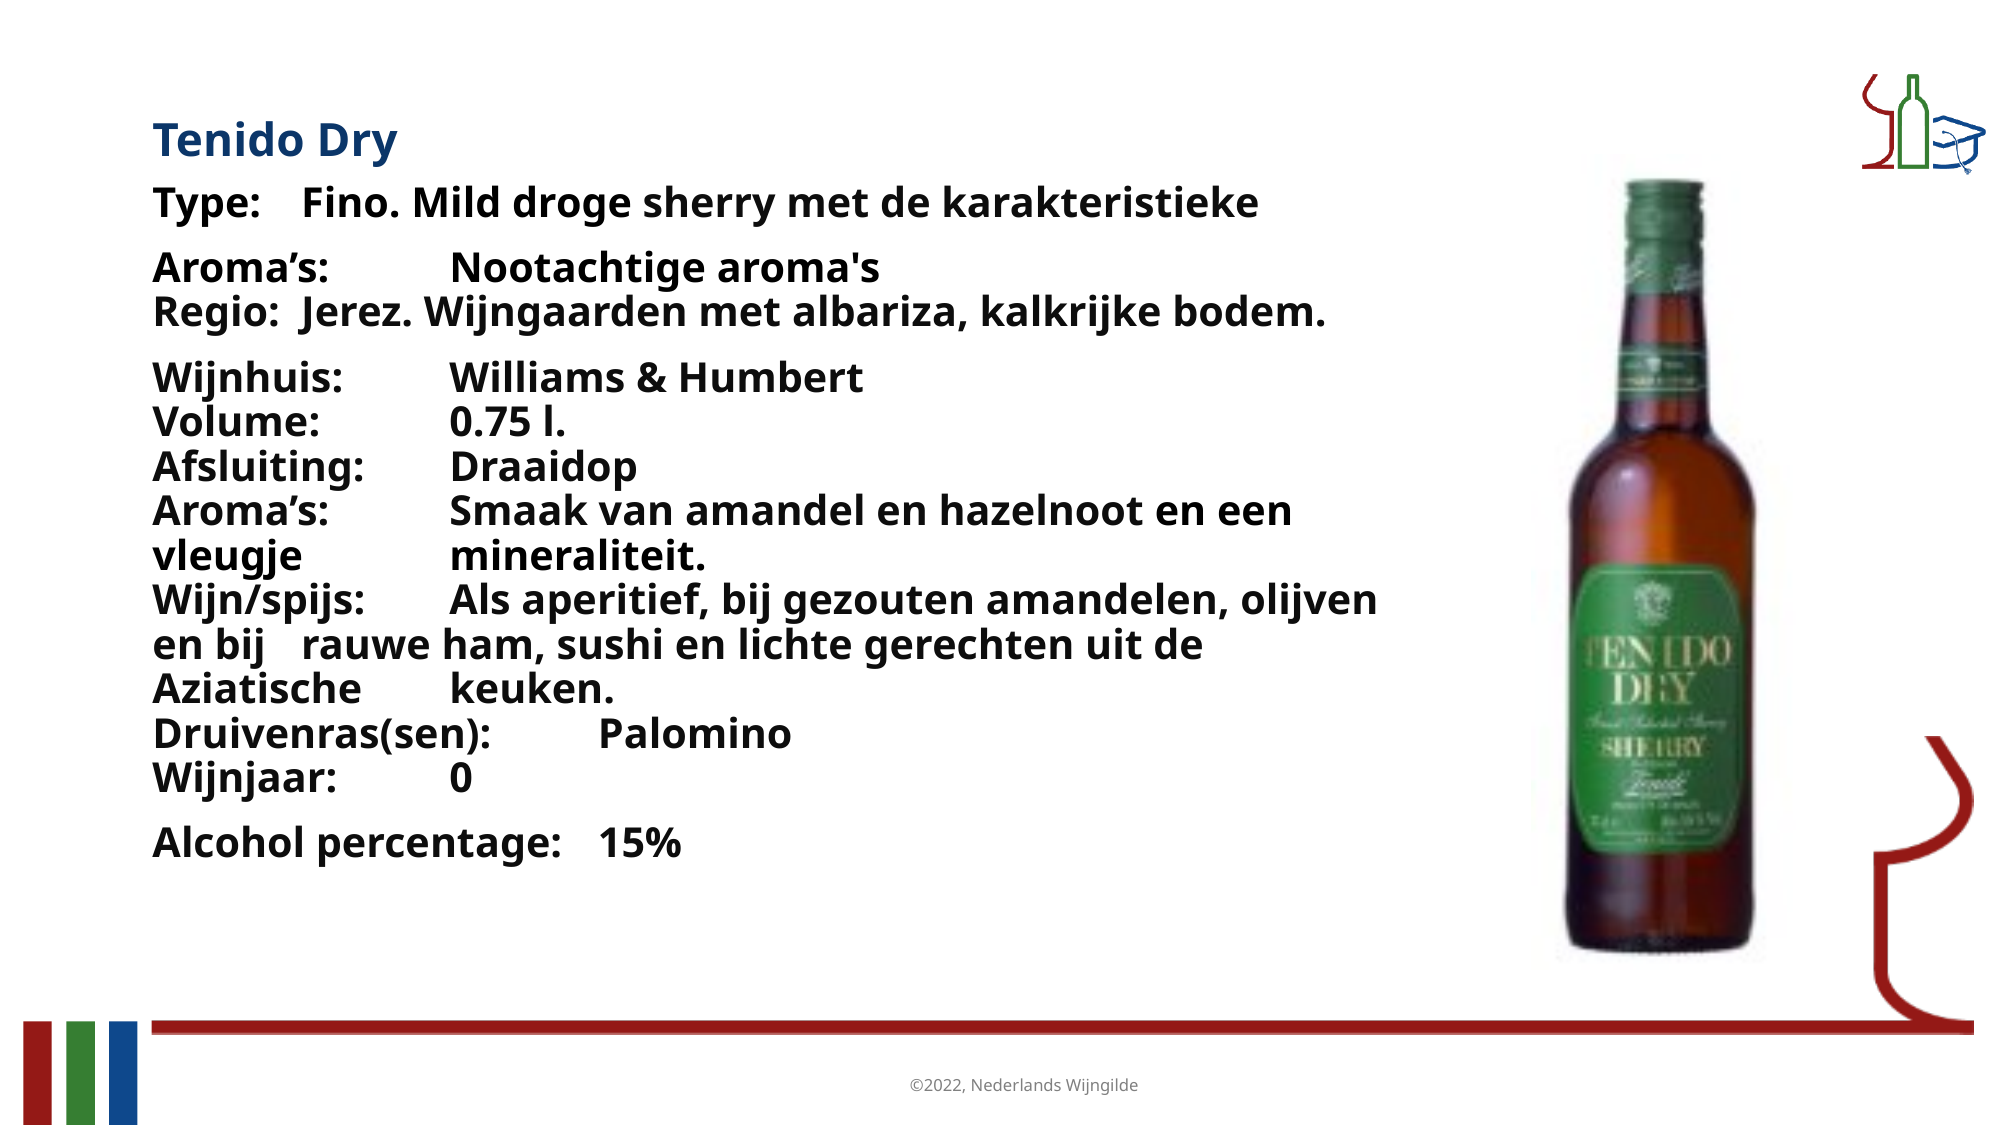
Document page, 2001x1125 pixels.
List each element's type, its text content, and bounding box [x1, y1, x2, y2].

list Type: Fino. Mild droge sherry met de karakteristieke Aroma’s: Nootachtige aroma's Regio: Jerez. Wijngaarden met albariza, kalkrijke bodem. Wijnhuis: Williams & Humbert Volume: 0.75 l. Afsluiting: Draaidop Aroma’s: Smaak van amandel en hazelnoot en een vleugje mineraliteit. Wijn/spijs: Als aperitief, bij gezouten amandelen, olijven en bij rauwe ham, sushi en lichte gerechten uit de Aziatische keuken. Druivenras(sen): Palomino Wijnjaar: 0 Alcohol percentage: 15% [137, 174, 1426, 1014]
picture [1862, 74, 1986, 175]
picture [9, 154, 1974, 1035]
title Tenido Dry [137, 59, 1849, 175]
